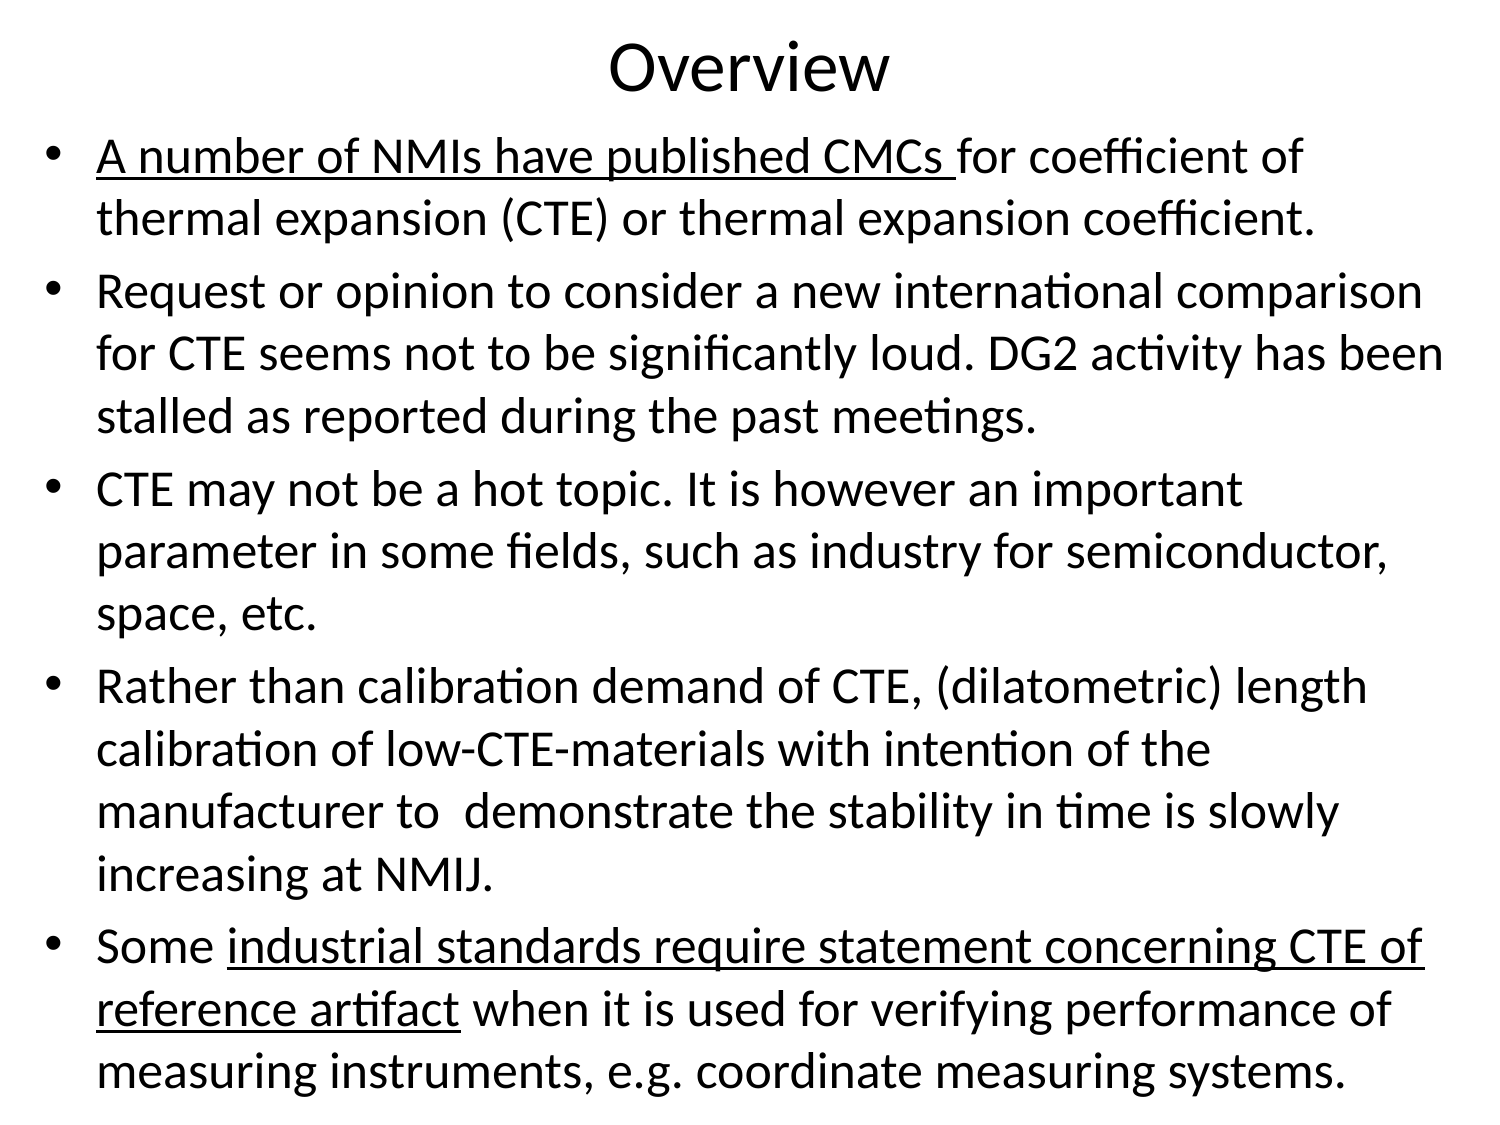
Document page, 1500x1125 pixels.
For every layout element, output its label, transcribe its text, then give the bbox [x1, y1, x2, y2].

list A number of NMIs have published CMCs for coefficient of thermal expansion (CTE) or thermal expansion coefficient. Request or opinion to consider a new international comparison for CTE seems not to be significantly loud. DG2 activity has been stalled as reported during the past meetings. CTE may not be a hot topic. It is however an important parameter in some fields, such as industry for semiconductor, space, etc. Rather than calibration demand of CTE, (dilatometric) length calibration of low-CTE-materials with intention of the manufacturer to demonstrate the stability in time is slowly increasing at NMIJ. Some industrial standards require statement concerning CTE of reference artifact when it is used for verifying performance of measuring instruments, e.g. coordinate measuring systems. [29, 113, 1483, 1116]
title Overview [75, 9, 1425, 113]
